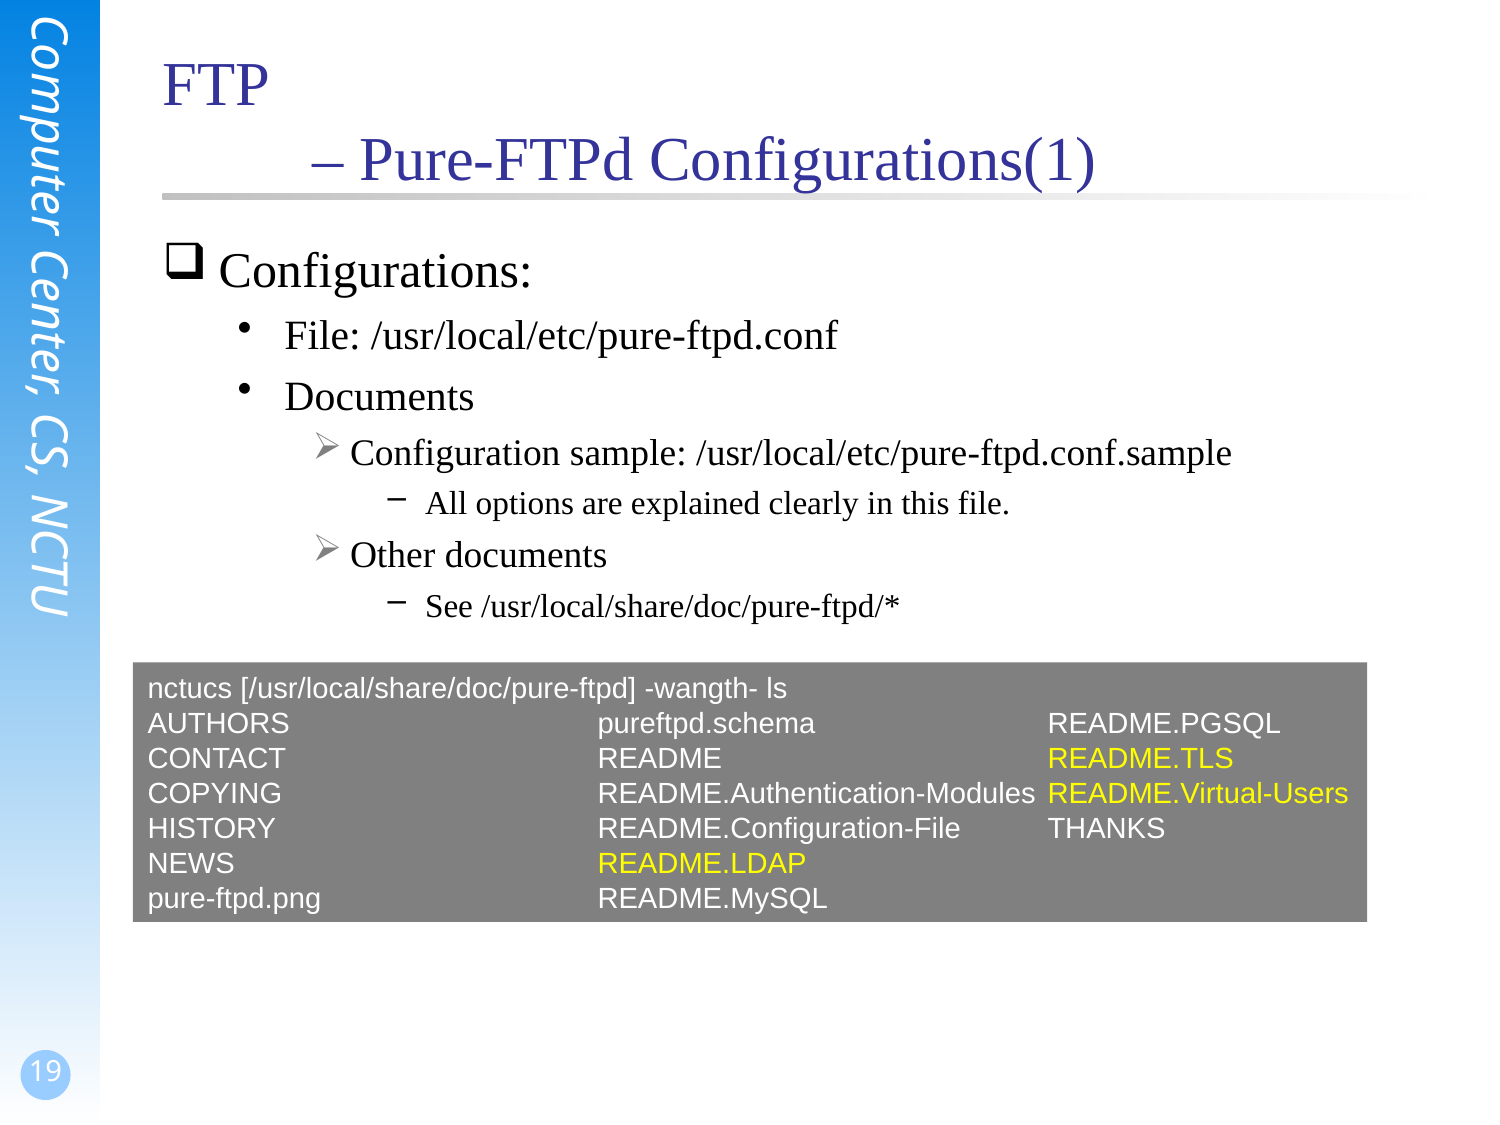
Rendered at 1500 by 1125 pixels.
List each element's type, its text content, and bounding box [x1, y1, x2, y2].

text_box nctucs [/usr/local/share/doc/pure-ftpd] -wangth- ls AUTHORS pureftpd.schema README.PGSQL CONTACT README README.TLS COPYING README.Authentication-Modules README.Virtual-Users HISTORY README.Configuration-File THANKS NEWS README.LDAP pure-ftpd.png README.MySQL [132, 662, 1368, 922]
list Configurations: File: /usr/local/etc/pure-ftpd.conf Documents Configuration sample: /usr/local/etc/pure-ftpd.conf.sample All options are explained clearly in this file. Other documents See /usr/local/share/doc/pure-ftpd/* [162, 237, 1438, 1000]
title FTP – Pure-FTPd Configurations(1) [162, 42, 1438, 231]
